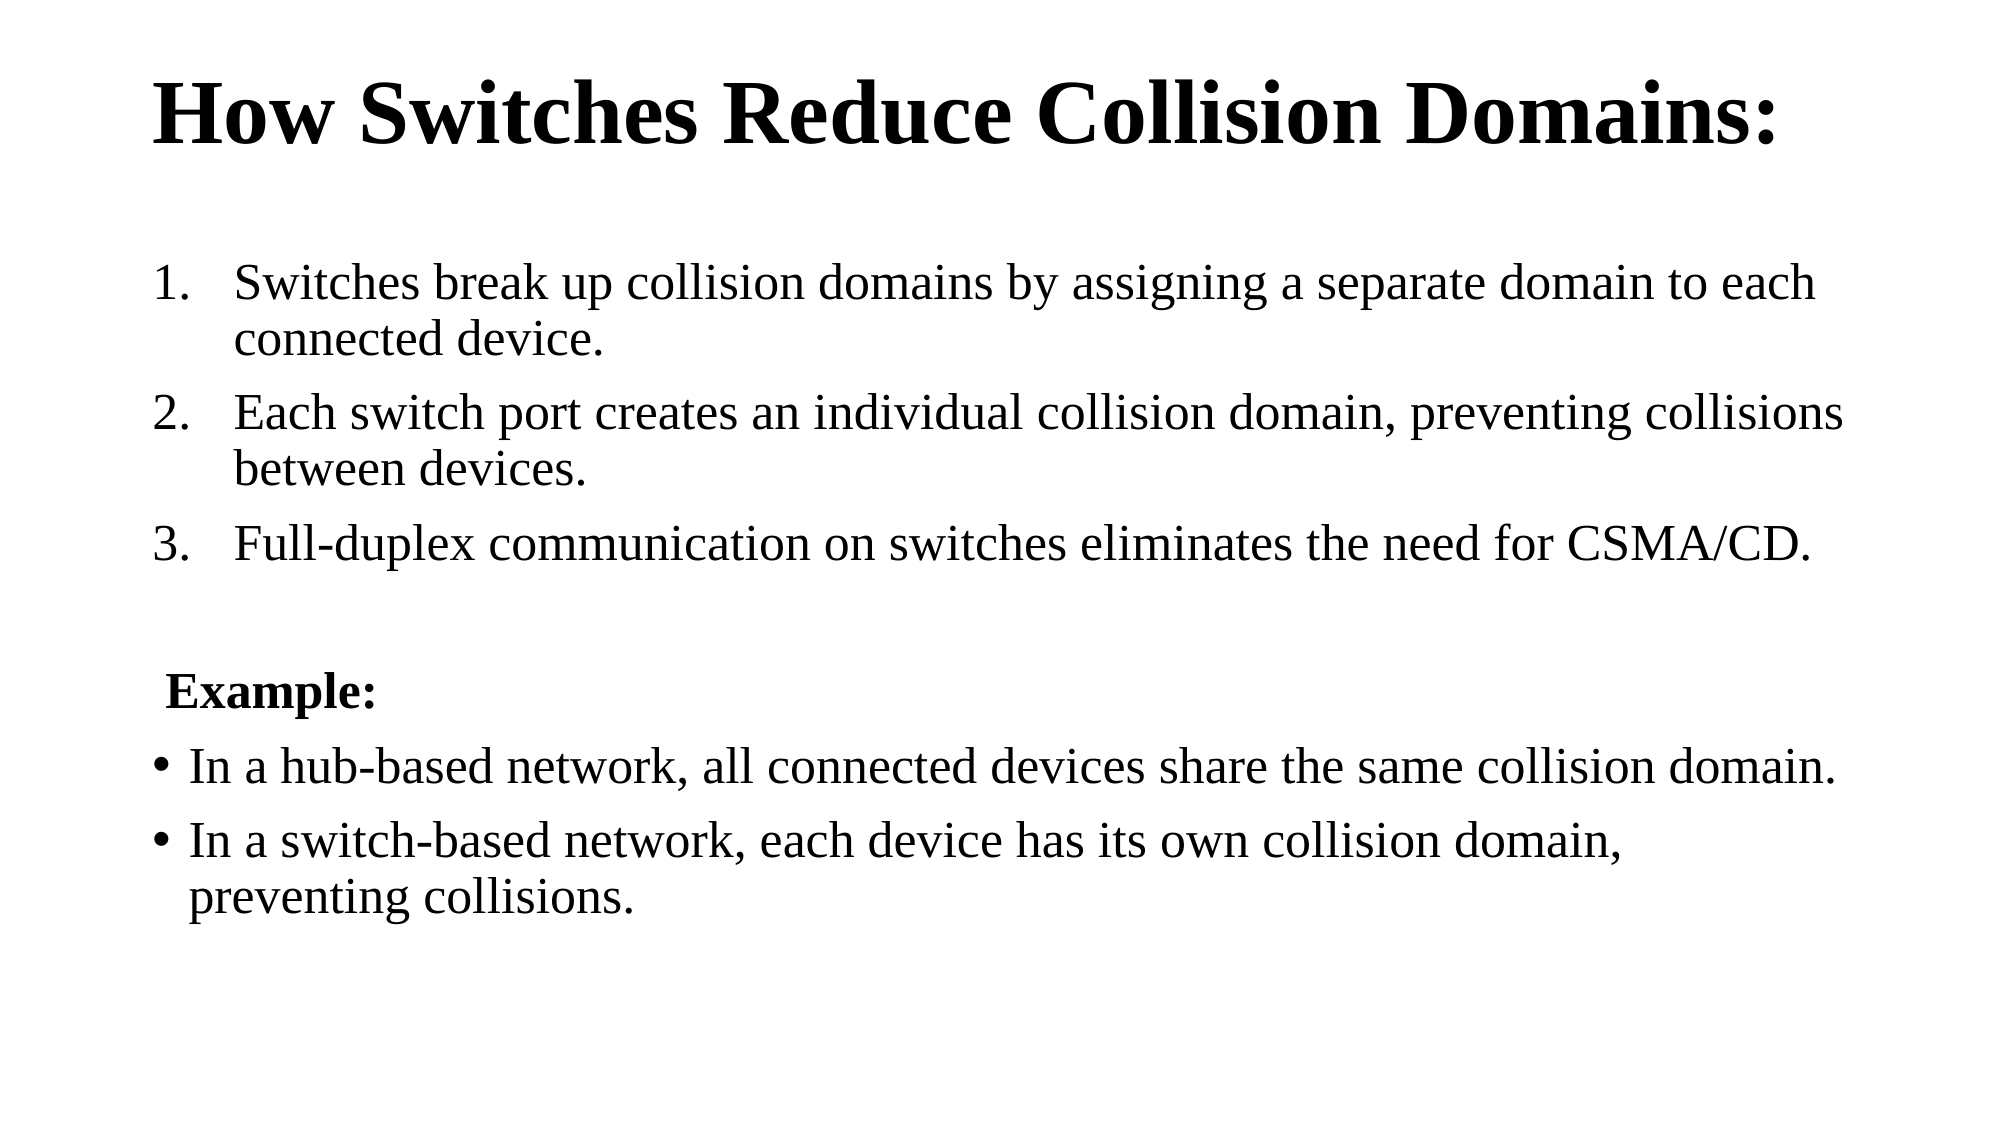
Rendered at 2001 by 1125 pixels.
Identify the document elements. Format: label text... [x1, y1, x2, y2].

list Switches break up collision domains by assigning a separate domain to each connected device. Each switch port creates an individual collision domain, preventing collisions between devices. Full-duplex communication on switches eliminates the need for CSMA/CD. Example: In a hub-based network, all connected devices share the same collision domain. In a switch-based network, each device has its own collision domain, preventing collisions. [137, 247, 1863, 1014]
title How Switches Reduce Collision Domains: [137, 59, 1863, 247]
